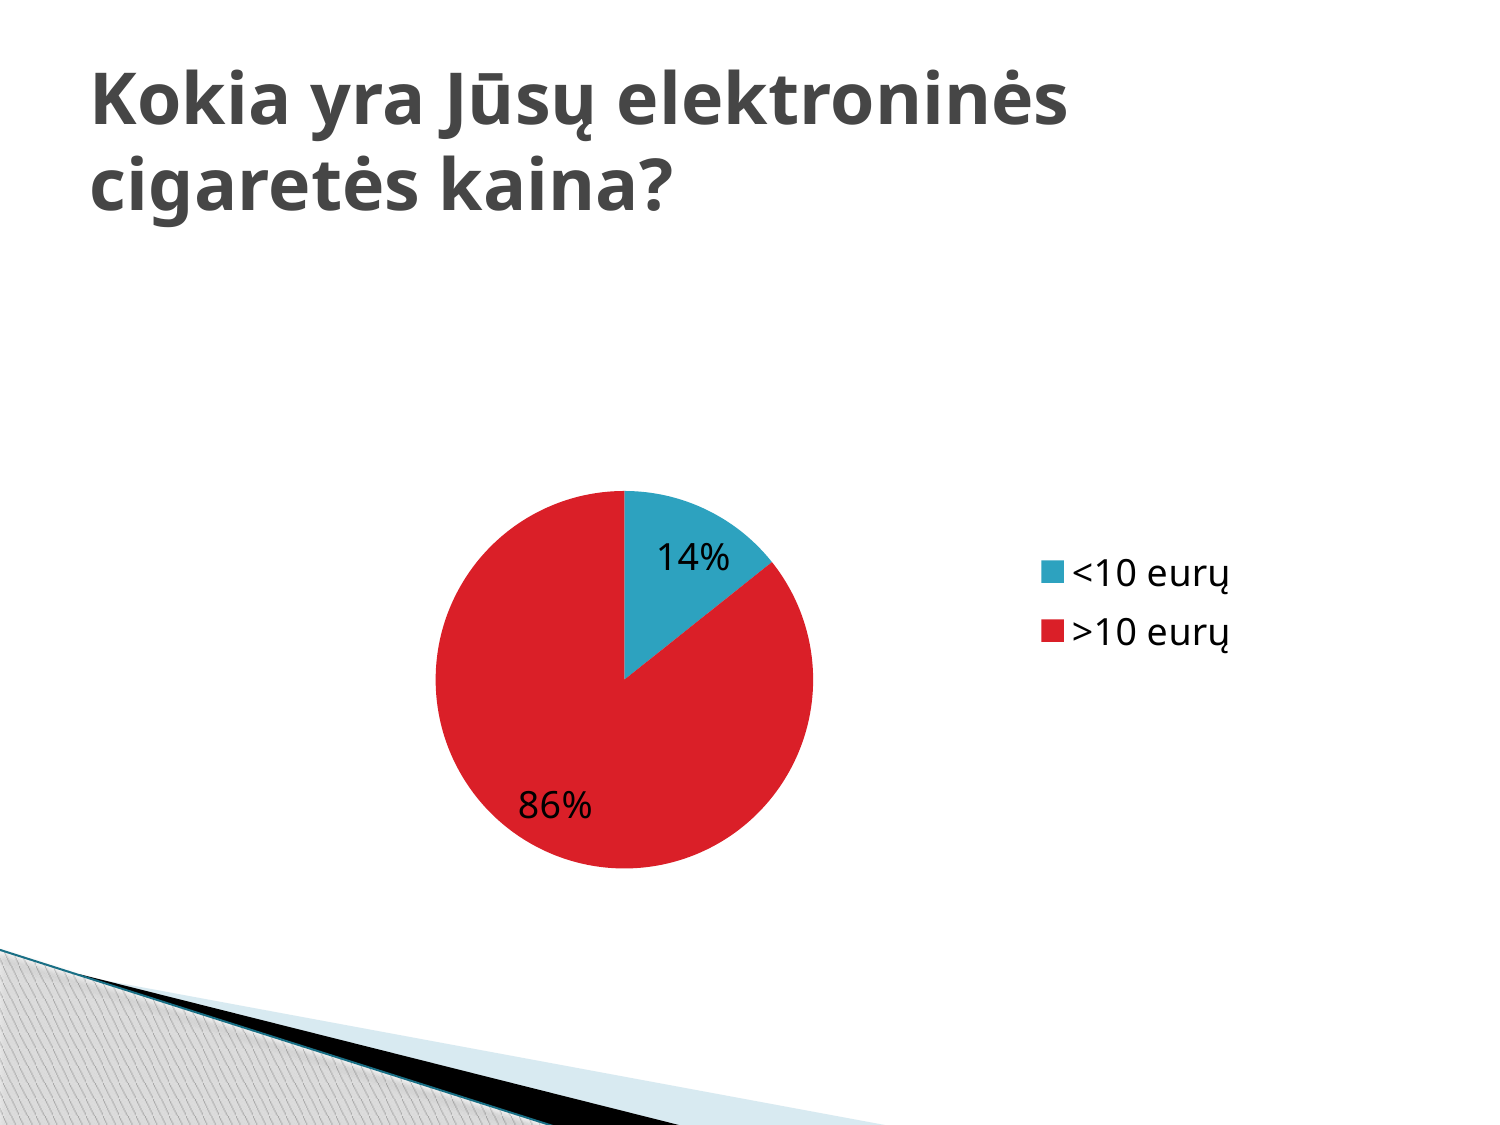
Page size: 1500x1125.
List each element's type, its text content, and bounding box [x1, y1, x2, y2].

chart [243, 322, 1257, 880]
title Kokia yra Jūsų elektroninės cigaretės kaina? [75, 45, 1425, 233]
